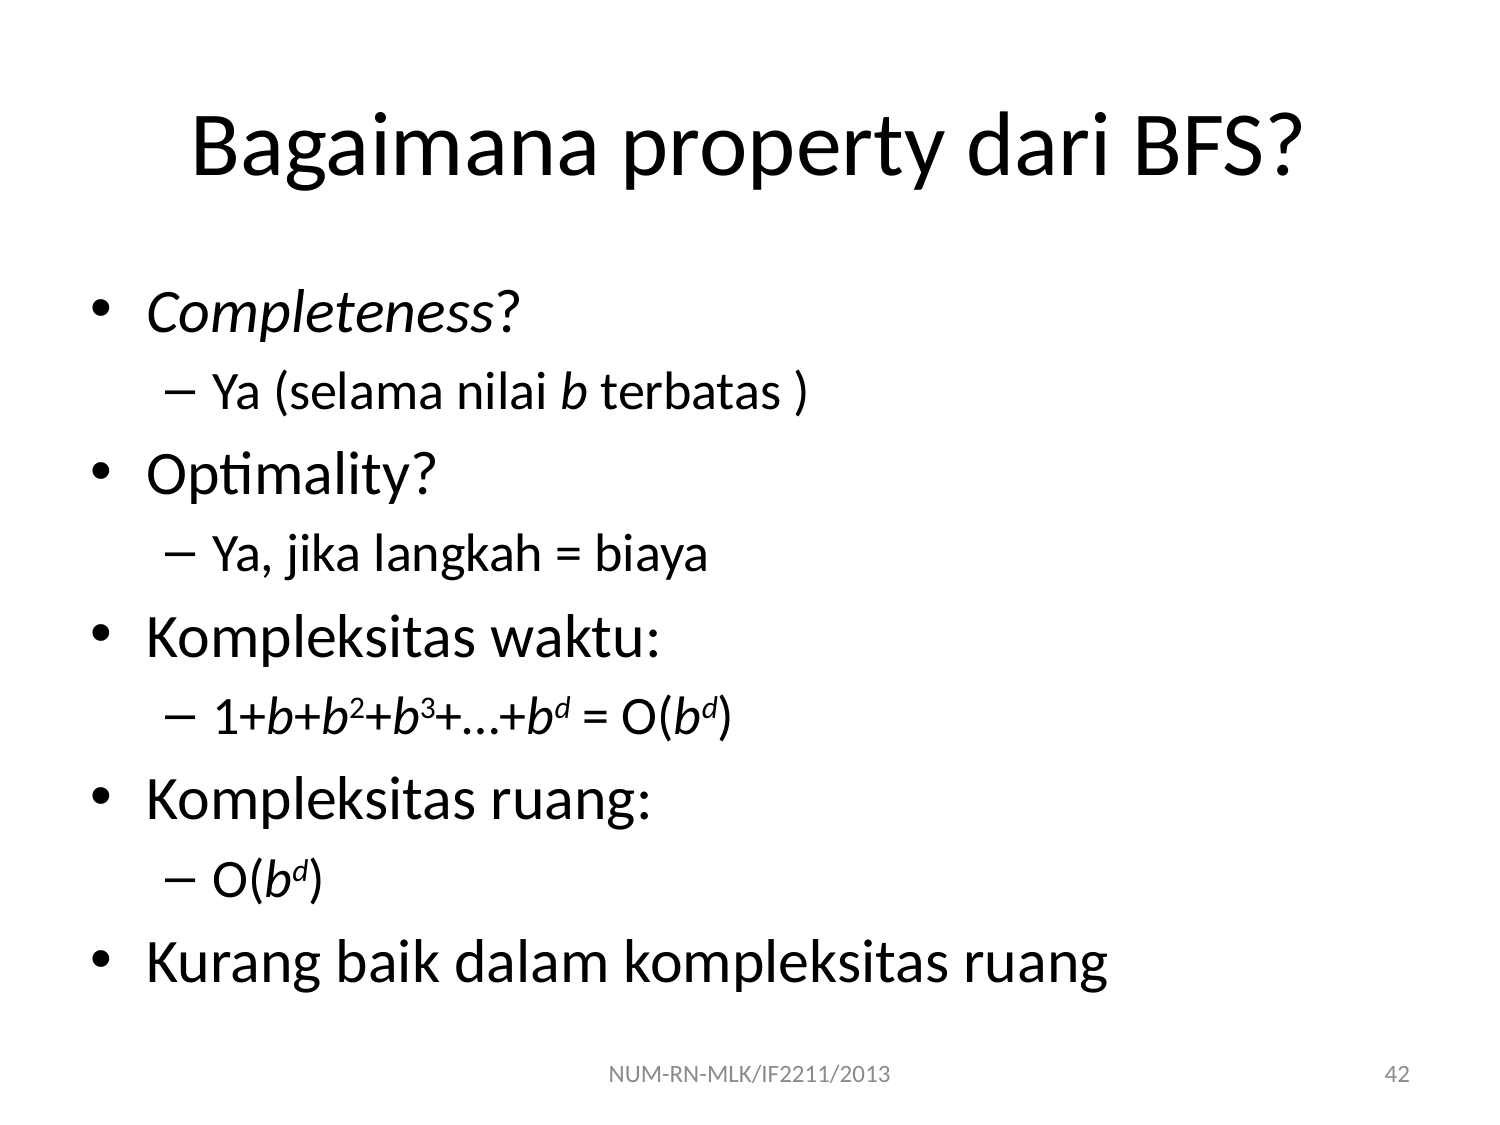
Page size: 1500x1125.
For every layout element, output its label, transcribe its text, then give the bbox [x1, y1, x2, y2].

title Bagaimana property dari BFS? [75, 45, 1425, 233]
footer NUM-RN-MLK/IF2211/2013 [512, 1042, 988, 1103]
list Completeness? Ya (selama nilai b terbatas ) Optimality? Ya, jika langkah = biaya Kompleksitas waktu: 1+b+b2+b3+…+bd = O(bd) Kompleksitas ruang: O(bd) Kurang baik dalam kompleksitas ruang [75, 262, 1425, 1005]
slide_number 42 [1074, 1042, 1425, 1103]
